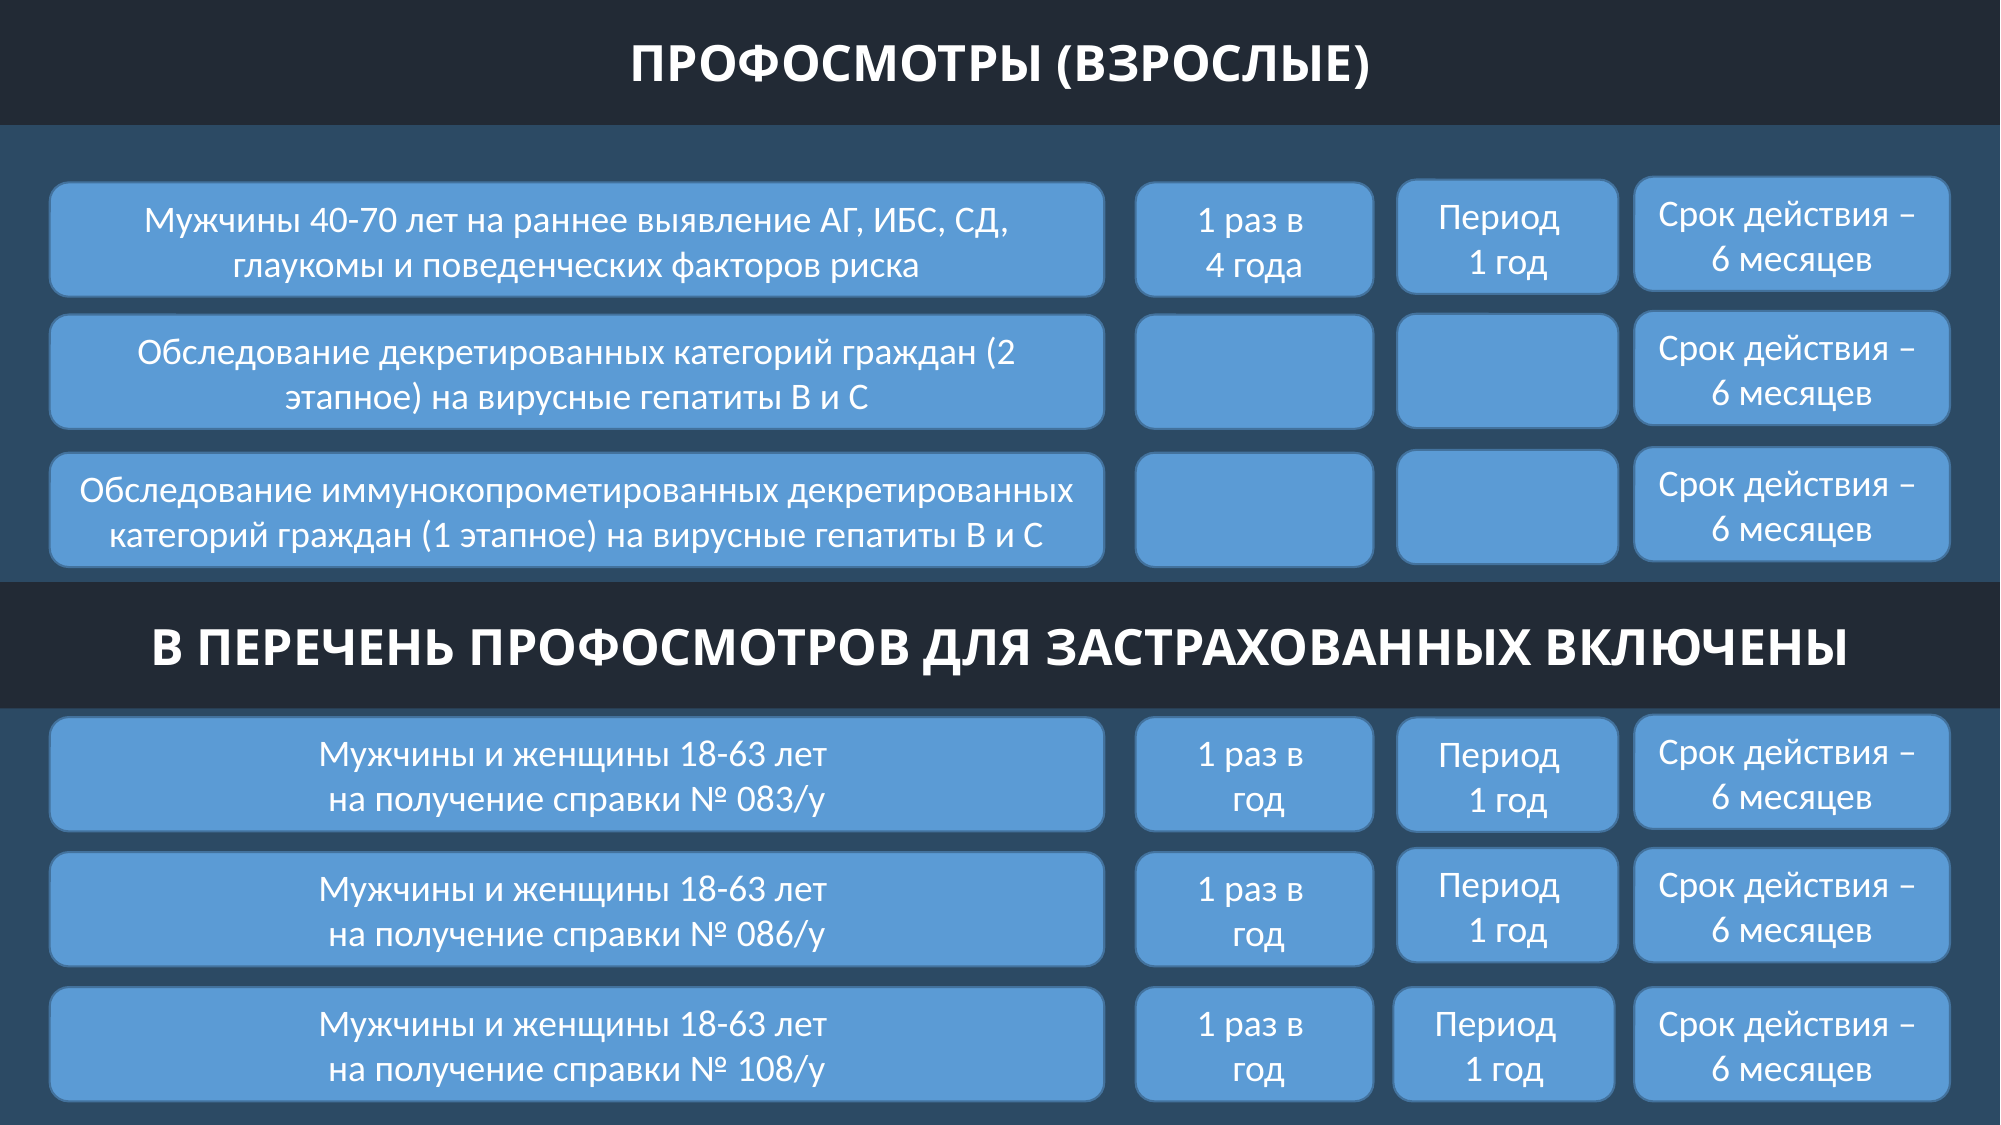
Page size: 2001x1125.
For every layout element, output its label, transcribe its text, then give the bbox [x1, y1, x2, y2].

text_box 1 раз в год [1134, 986, 1375, 1103]
text_box Обследование иммунокопрометированных декретированных категорий граждан (1 этапное) на вирусные гепатиты В и С [48, 451, 1106, 569]
text_box Период 1 год [1396, 178, 1620, 295]
text_box 1 раз в год [1134, 716, 1375, 833]
text_box Мужчины 40-70 лет на раннее выявление АГ, ИБС, СД, глаукомы и поведенческих факторов риска [48, 181, 1106, 298]
text_box [0, 126, 2000, 581]
text_box Обследование декретированных категорий граждан (2 этапное) на вирусные гепатиты В и С [48, 313, 1106, 430]
text_box Срок действия – 6 месяцев [1633, 846, 1952, 964]
text_box В ПЕРЕЧЕНЬ ПРОФОСМОТРОВ ДЛЯ ЗАСТРАХОВАННЫХ ВКЛЮЧЕНЫ [0, 581, 2000, 709]
text_box ПРОФОСМОТРЫ (ВЗРОСЛЫЕ) [0, 0, 2000, 126]
text_box Срок действия – 6 месяцев [1633, 446, 1952, 563]
text_box Период 1 год [1396, 716, 1620, 833]
text_box [1396, 312, 1620, 430]
text_box Период 1 год [1396, 846, 1620, 964]
text_box 1 раз в 4 года [1134, 181, 1375, 298]
text_box Период 1 год [1392, 986, 1616, 1103]
text_box Срок действия – 6 месяцев [1633, 713, 1952, 830]
text_box Мужчины и женщины 18-63 лет на получение справки № 083/у [48, 716, 1106, 833]
text_box Срок действия – 6 месяцев [1633, 175, 1952, 292]
text_box Мужчины и женщины 18-63 лет на получение справки № 086/у [48, 851, 1106, 968]
text_box 1 раз в год [1134, 851, 1375, 968]
text_box [0, 709, 2000, 1125]
text_box [1134, 313, 1375, 430]
text_box [1396, 448, 1620, 566]
text_box Мужчины и женщины 18-63 лет на получение справки № 108/у [48, 986, 1106, 1103]
text_box Срок действия – 6 месяцев [1633, 986, 1952, 1103]
text_box Срок действия – 6 месяцев [1633, 309, 1952, 427]
text_box [1134, 451, 1375, 569]
